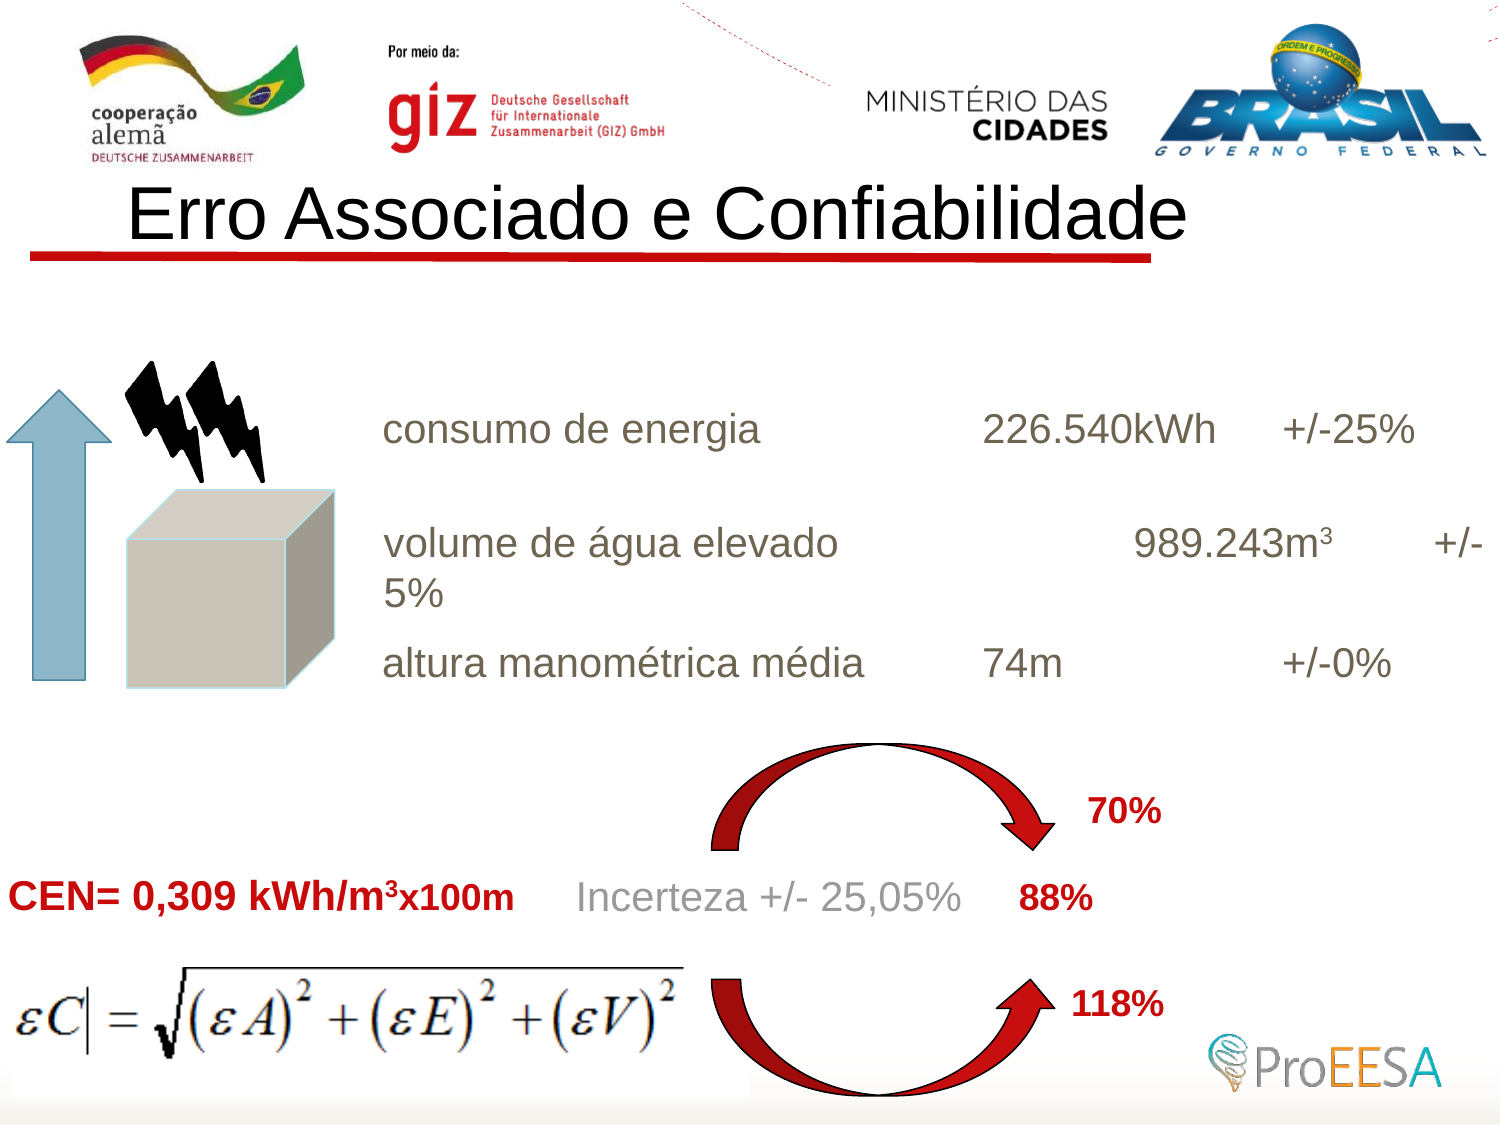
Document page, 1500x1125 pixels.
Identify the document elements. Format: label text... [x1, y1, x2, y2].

text_box [711, 743, 999, 851]
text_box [29, 255, 1152, 259]
text_box Erro Associado e Confiabilidade [109, 170, 1456, 249]
text_box 118% [938, 967, 1490, 1057]
text_box Incerteza +/- 25,05% [560, 862, 989, 928]
text_box altura manométrica média 74m +/-0% [249, 628, 1500, 718]
picture [95, 341, 296, 503]
text_box 70% [954, 773, 1500, 864]
picture [59, 0, 1500, 198]
text_box CEN= 0,309 kWh/m3x100m 88% [0, 861, 1490, 951]
text_box [6, 389, 108, 681]
text_box volume de água elevado 989.243m3 +/-5% [335, 507, 1500, 598]
text_box [126, 493, 332, 688]
picture [0, 939, 1500, 1125]
text_box [754, 979, 1055, 1096]
text_box consumo de energia 226.540kWh +/-25% [249, 394, 1500, 493]
